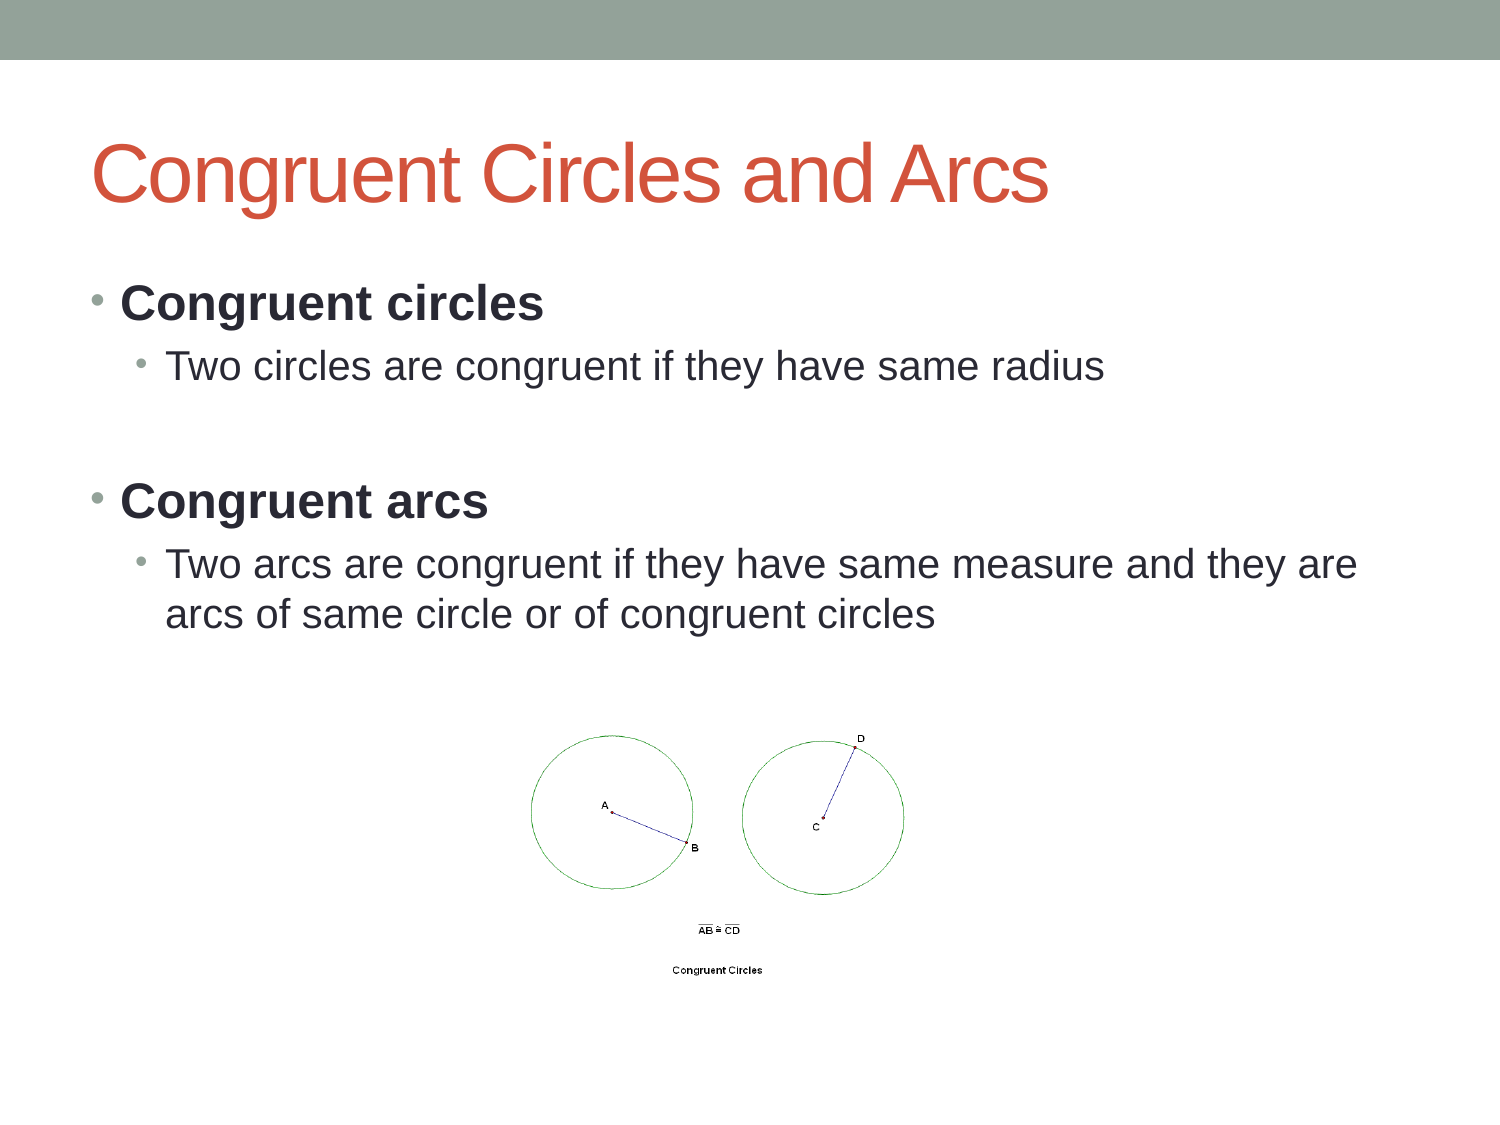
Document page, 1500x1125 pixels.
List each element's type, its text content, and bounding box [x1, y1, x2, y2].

title Congruent Circles and Arcs [75, 87, 1425, 250]
picture [499, 687, 957, 1013]
list Congruent circles Two circles are congruent if they have same radius Congruent arcs Two arcs are congruent if they have same measure and they are arcs of same circle or of congruent circles [75, 262, 1425, 1063]
